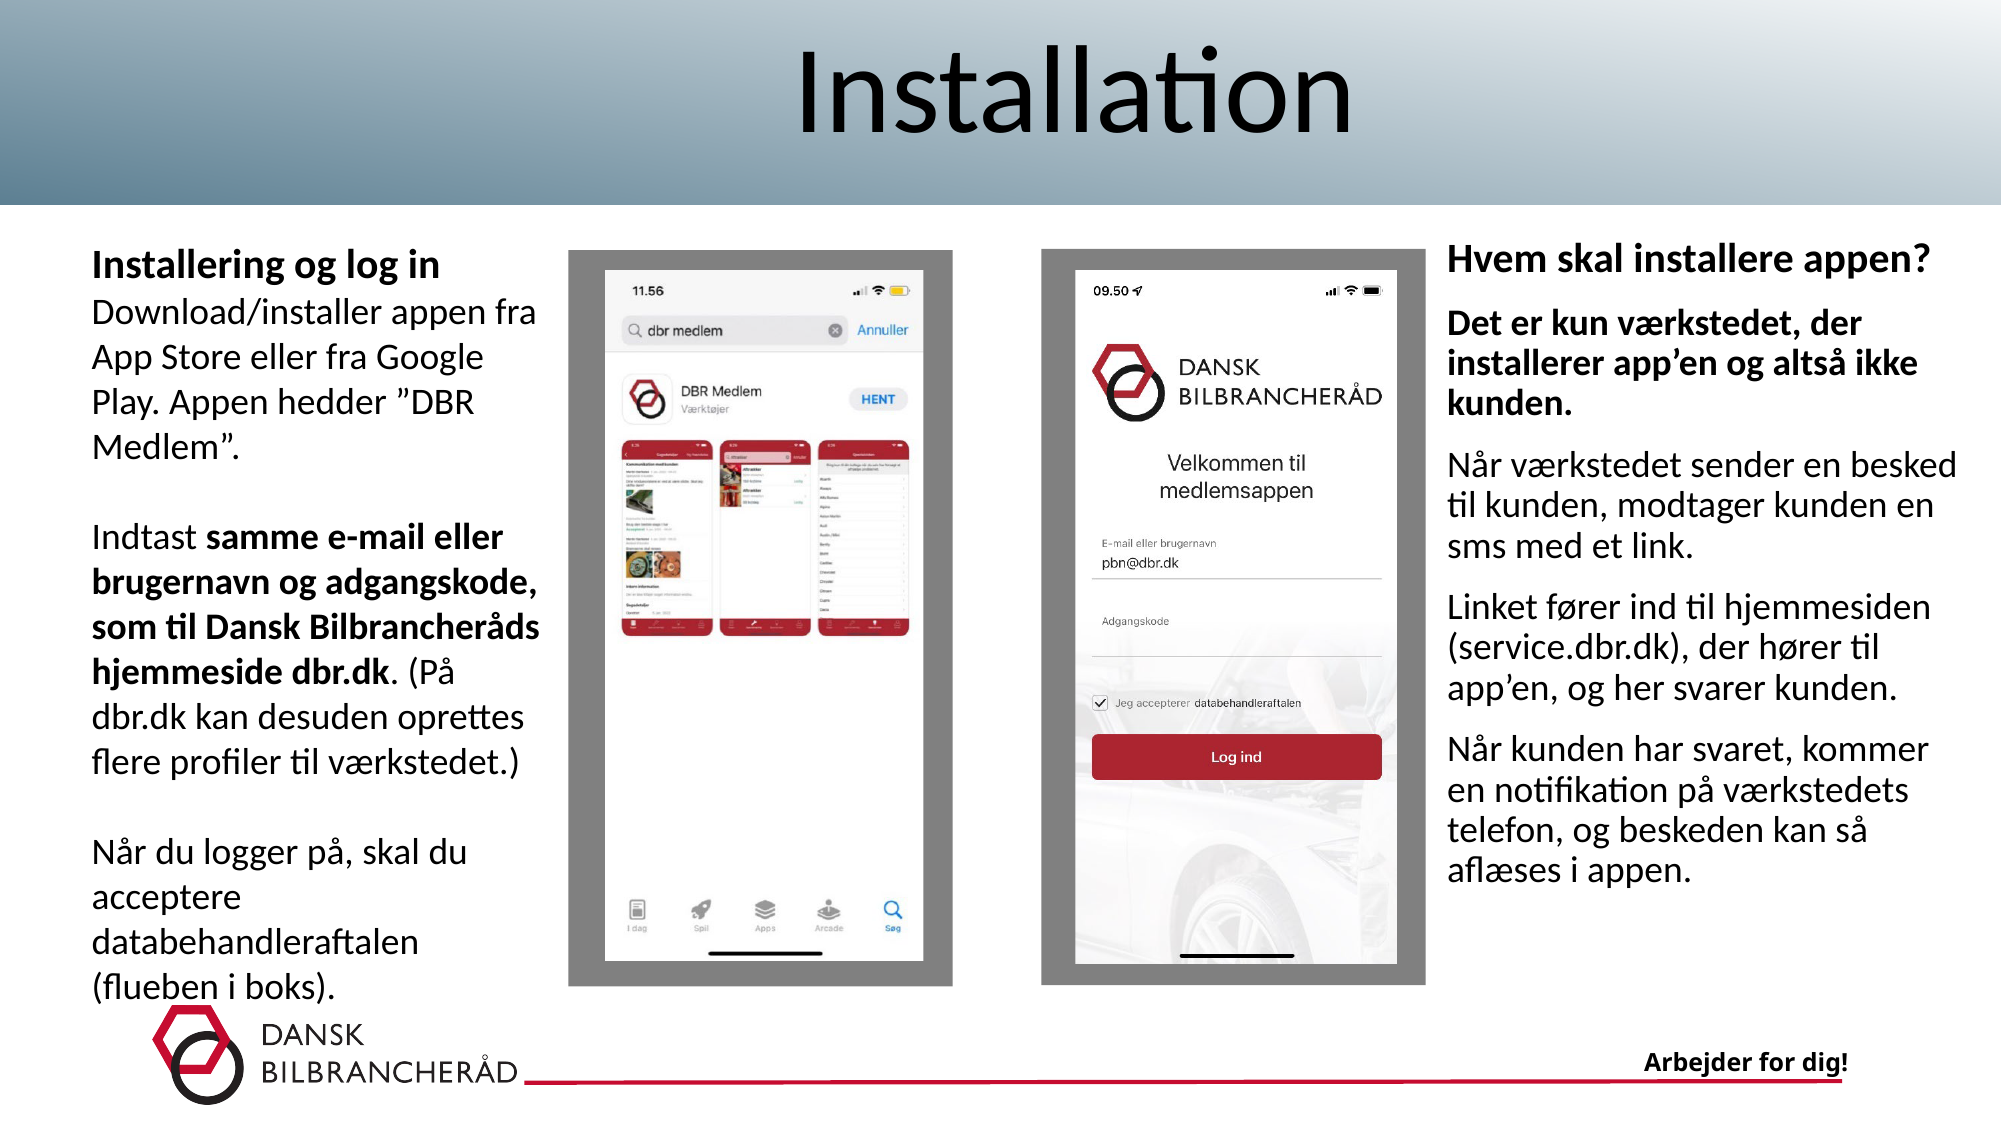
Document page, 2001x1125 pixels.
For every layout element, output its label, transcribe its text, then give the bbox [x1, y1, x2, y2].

text_box [1040, 248, 1427, 986]
list Hvem skal installere appen? Det er kun værkstedet, der installerer app’en og altså ikke kunden. Når værkstedet sender en besked til kunden, modtager kunden en sms med et link. Linket fører ind til hjemmesiden (service.dbr.dk), der hører til app’en, og her svarer kunden. Når kunden har svaret, kommer en notifikation på værkstedets telefon, og beskeden kan så aflæses i appen. [1432, 229, 1984, 1009]
text_box Installering og log in Download/installer appen fra App Store eller fra Google Play. Appen hedder ”DBR Medlem”. Indtast samme e-mail eller brugernavn og adgangskode, som til Dansk Bilbrancheråds hjemmeside dbr.dk. (På dbr.dk kan desuden oprettes flere profiler til værkstedet.) Når du logger på, skal du acceptere databehandleraftalen (flueben i boks). [76, 229, 566, 1014]
text_box Installation [81, 0, 2000, 165]
picture [152, 1014, 517, 1105]
picture [1075, 270, 1397, 964]
text_box [567, 249, 954, 987]
picture [605, 270, 924, 961]
